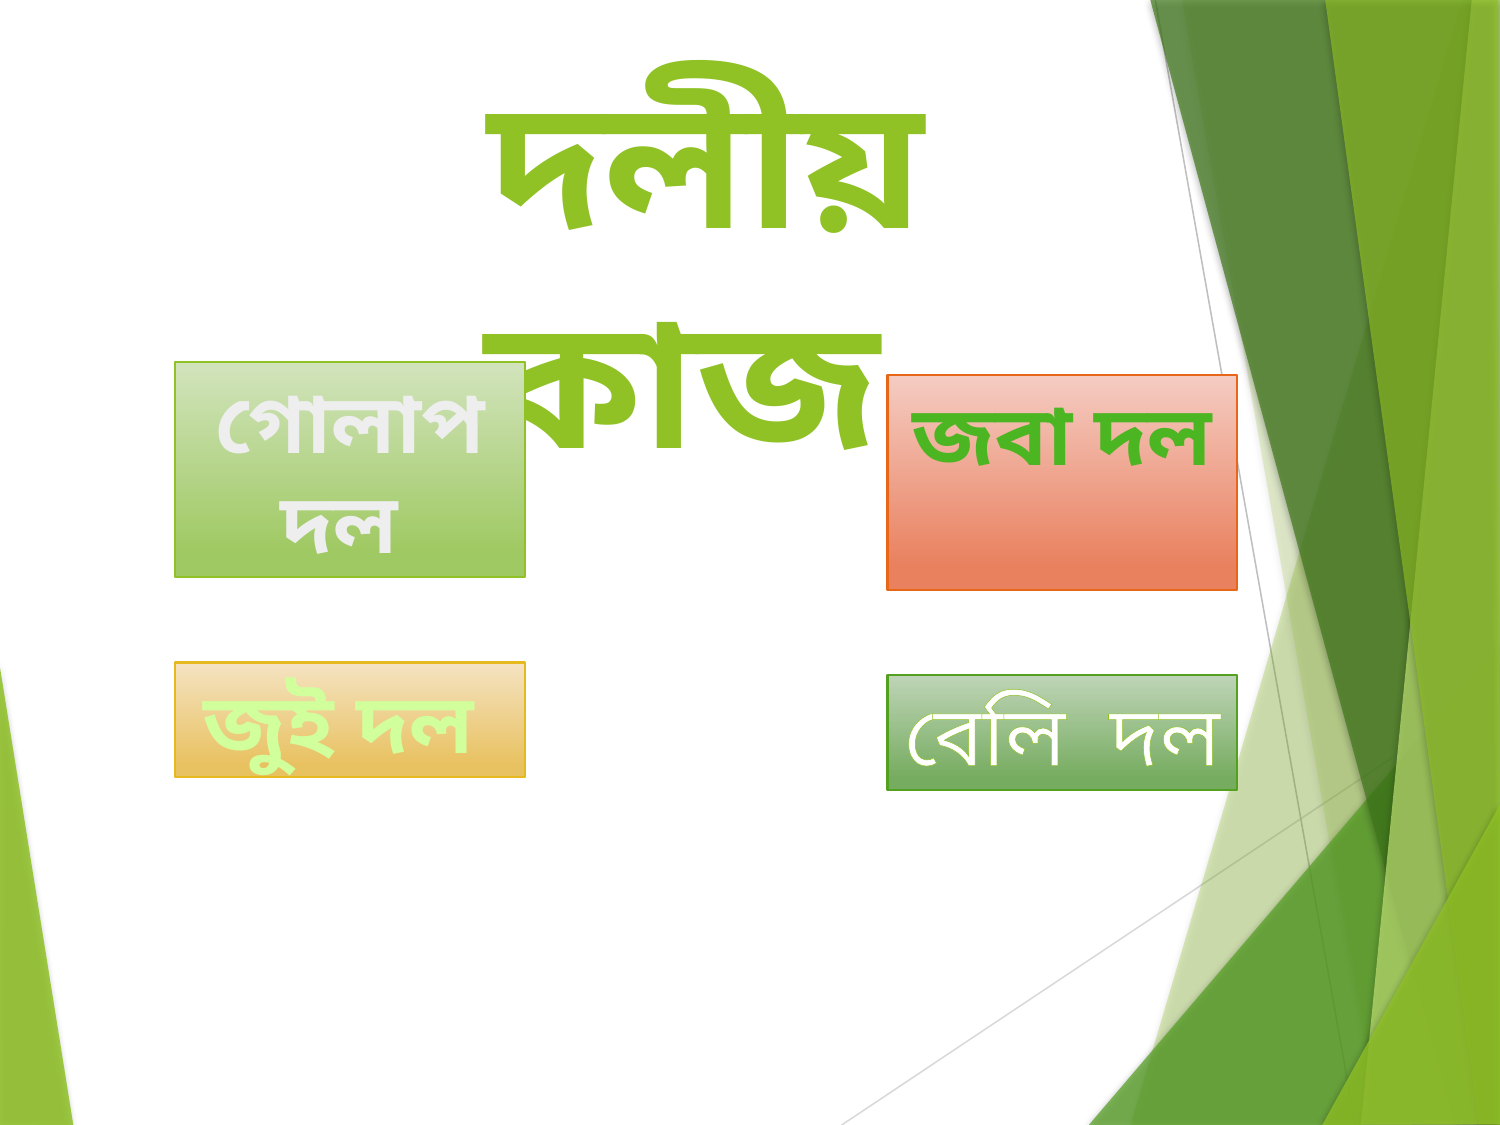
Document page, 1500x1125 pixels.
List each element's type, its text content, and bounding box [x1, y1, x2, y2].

text_box জবা দল [886, 374, 1238, 591]
text_box জুই দল [174, 661, 526, 778]
text_box দলীয় কাজ [312, 37, 1100, 492]
text_box গোলাপ দল [174, 361, 526, 578]
text_box বেলি দল [886, 674, 1238, 791]
